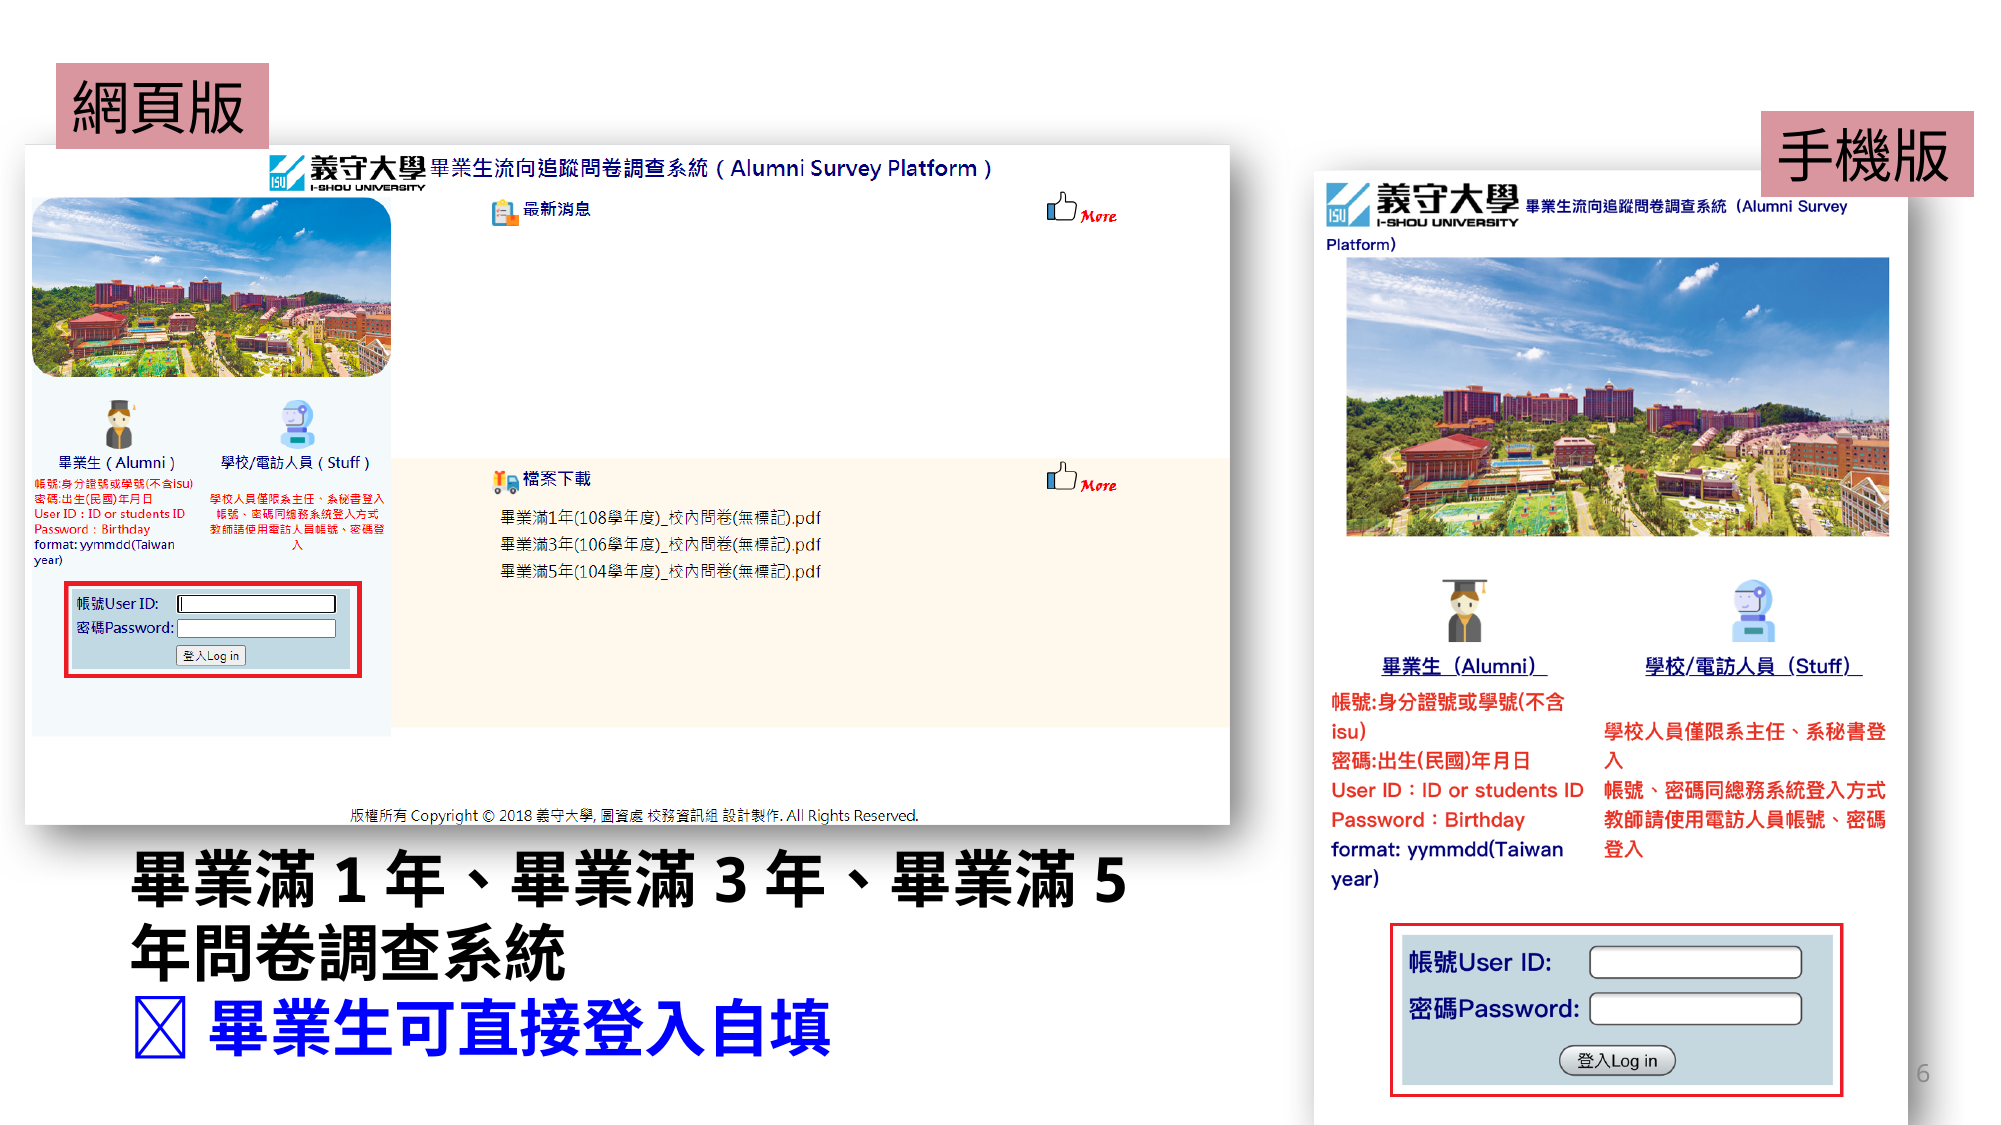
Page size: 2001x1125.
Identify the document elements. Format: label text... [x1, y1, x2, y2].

picture [1314, 170, 1908, 1125]
text_box 手機版 [1761, 111, 1974, 197]
text_box 畢業滿1年、畢業滿3年、畢業滿5年問卷調查系統 畢業生可直接登入自填 [115, 832, 1176, 1072]
slide_number 5 [1908, 1044, 1946, 1105]
text_box 網頁版 [56, 63, 269, 144]
picture [25, 144, 1230, 825]
